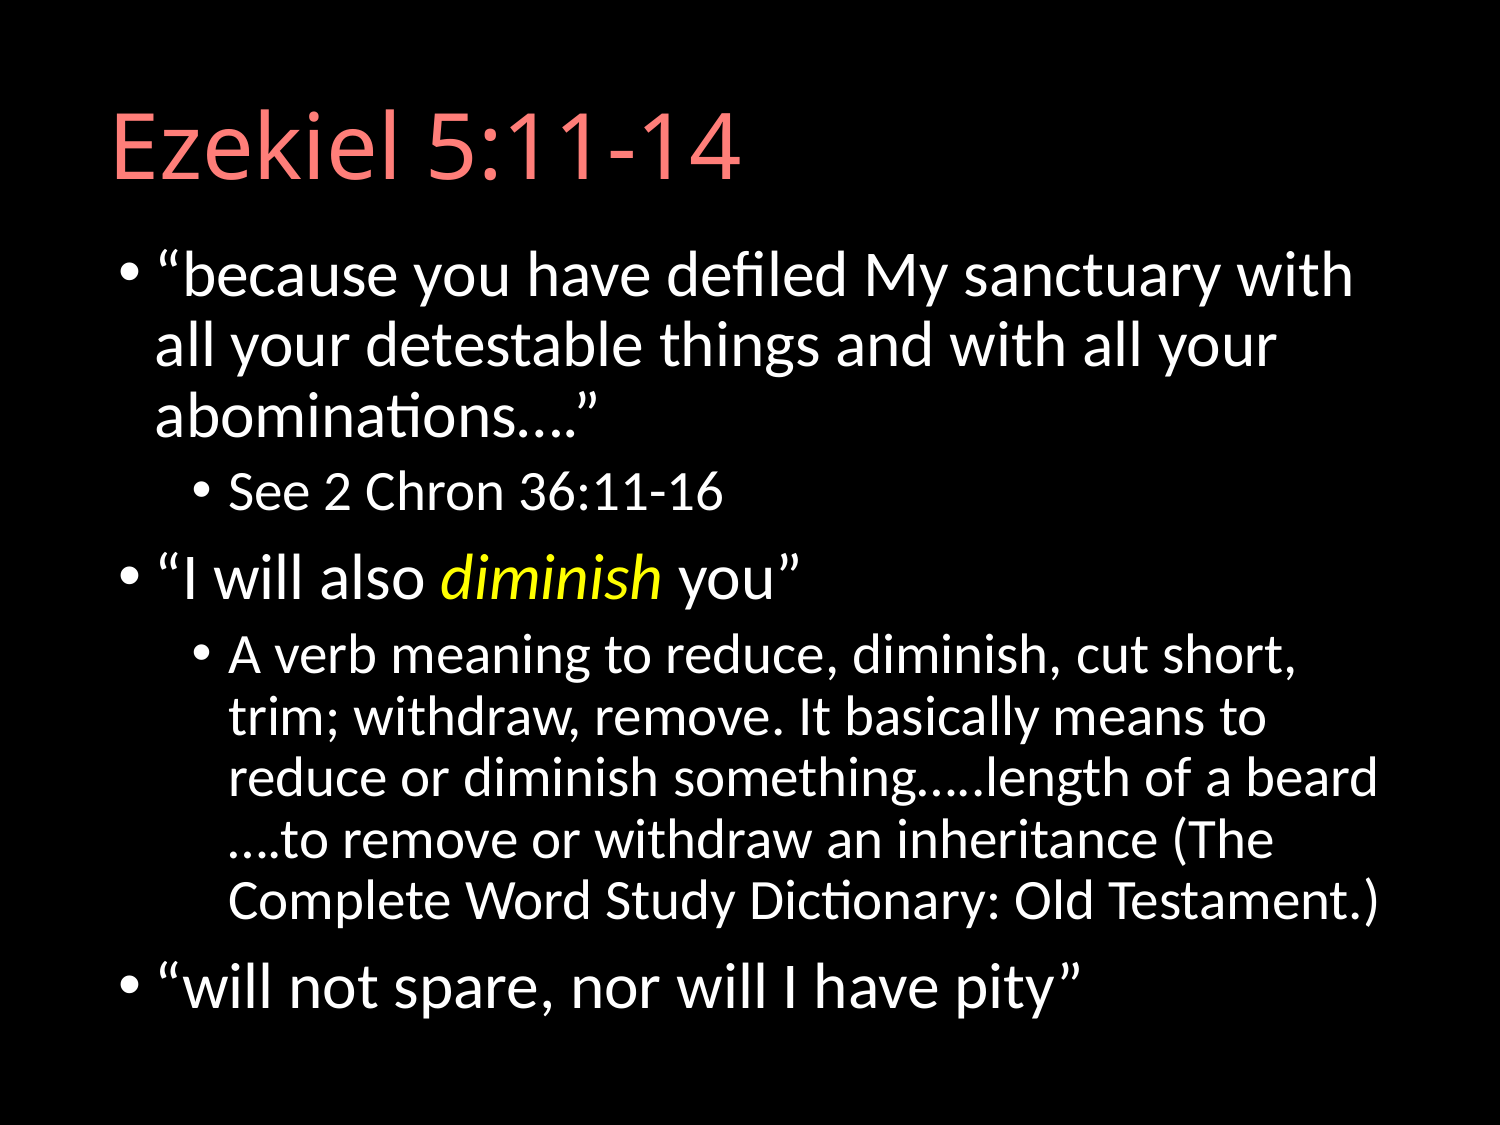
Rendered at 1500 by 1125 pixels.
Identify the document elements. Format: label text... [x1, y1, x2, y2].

list “because you have defiled My sanctuary with all your detestable things and with all your abominations….” See 2 Chron 36:11-16 “I will also diminish you” A verb meaning to reduce, diminish, cut short, trim; withdraw, remove. It basically means to reduce or diminish something…..length of a beard ….to remove or withdraw an inheritance (The Complete Word Study Dictionary: Old Testament.) “will not spare, nor will I have pity” [103, 232, 1397, 1042]
title Ezekiel 5:11-14 [93, 41, 1388, 259]
